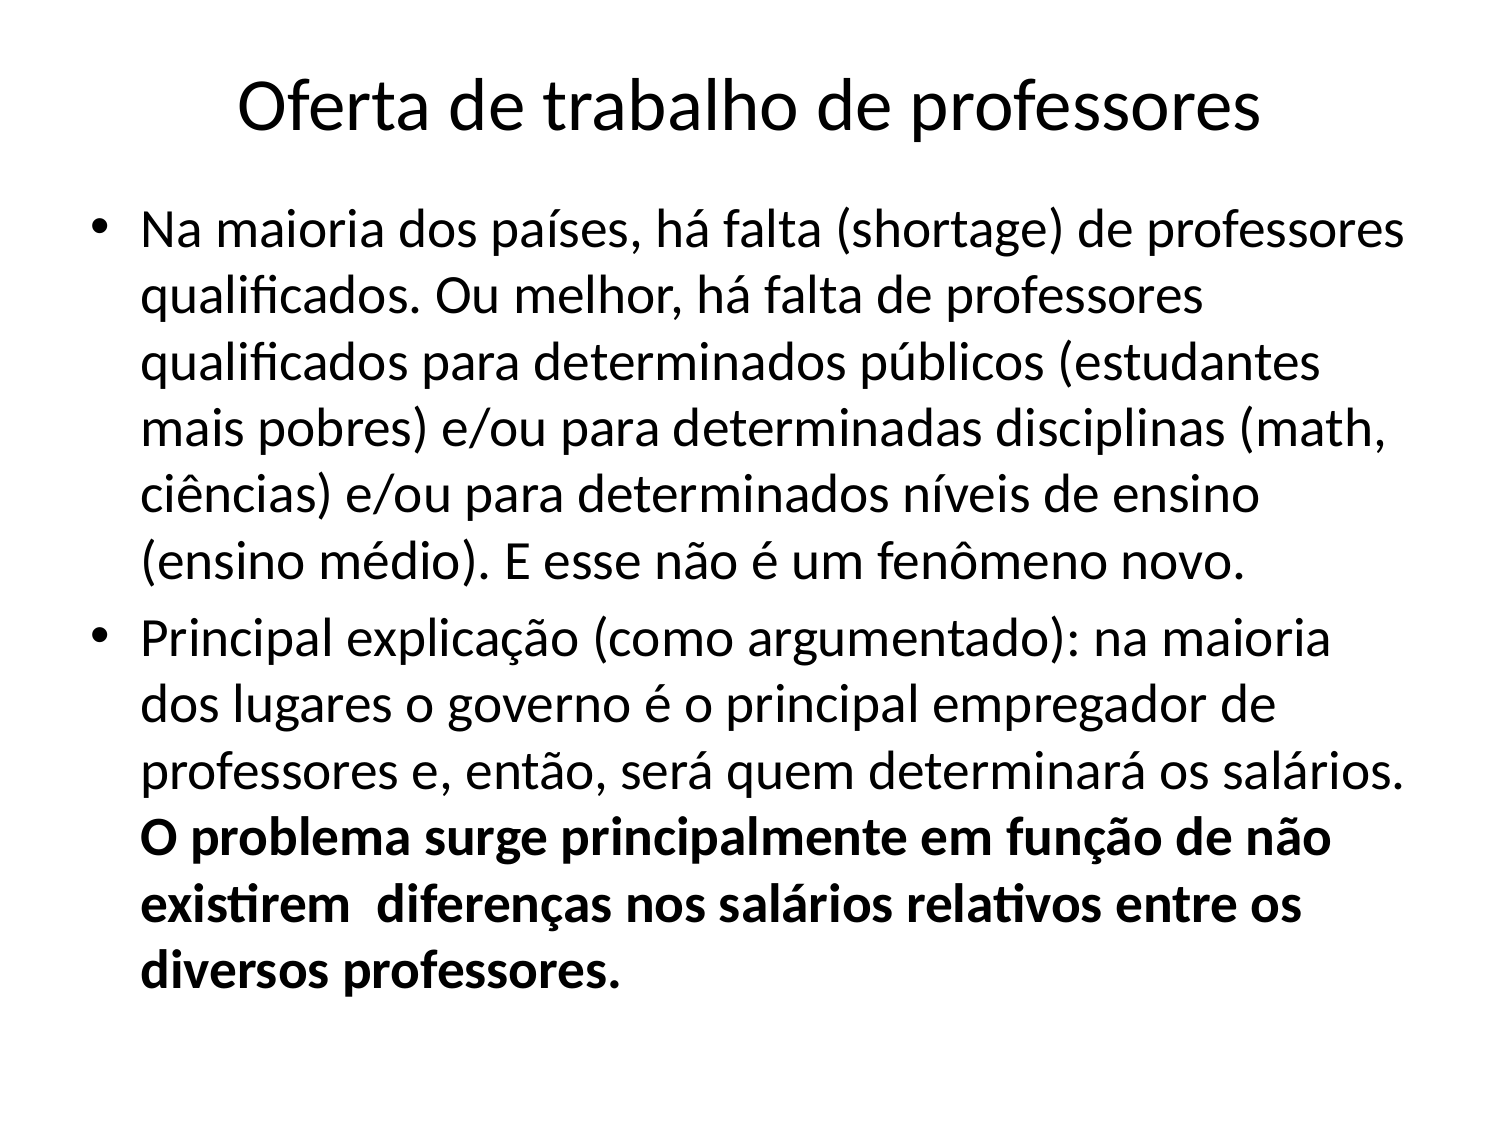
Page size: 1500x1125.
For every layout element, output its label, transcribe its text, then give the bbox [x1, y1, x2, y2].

list Na maioria dos países, há falta (shortage) de professores qualificados. Ou melhor, há falta de professores qualificados para determinados públicos (estudantes mais pobres) e/ou para determinadas disciplinas (math, ciências) e/ou para determinados níveis de ensino (ensino médio). E esse não é um fenômeno novo. Principal explicação (como argumentado): na maioria dos lugares o governo é o principal empregador de professores e, então, será quem determinará os salários. O problema surge principalmente em função de não existirem diferenças nos salários relativos entre os diversos professores. [75, 184, 1425, 1059]
title Oferta de trabalho de professores [75, 30, 1425, 171]
